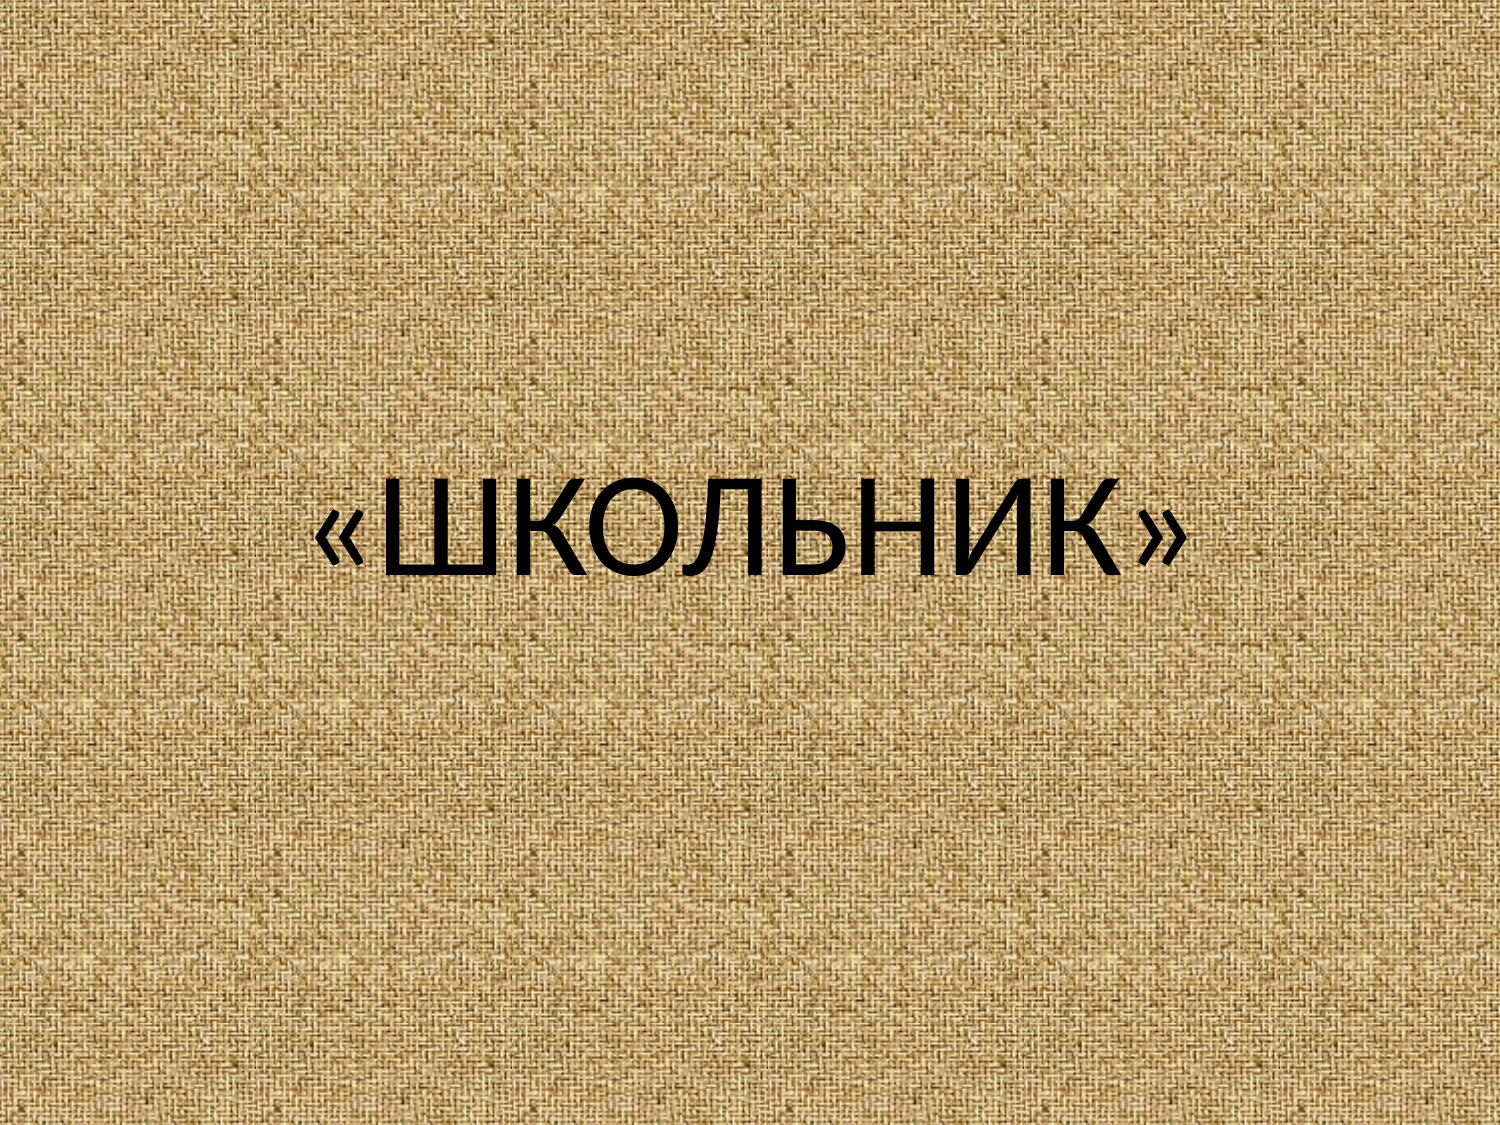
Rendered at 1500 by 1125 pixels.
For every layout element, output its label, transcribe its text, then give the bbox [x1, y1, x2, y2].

title «ШКОЛЬНИК» [75, 421, 1425, 610]
picture [0, 0, 1500, 1125]
